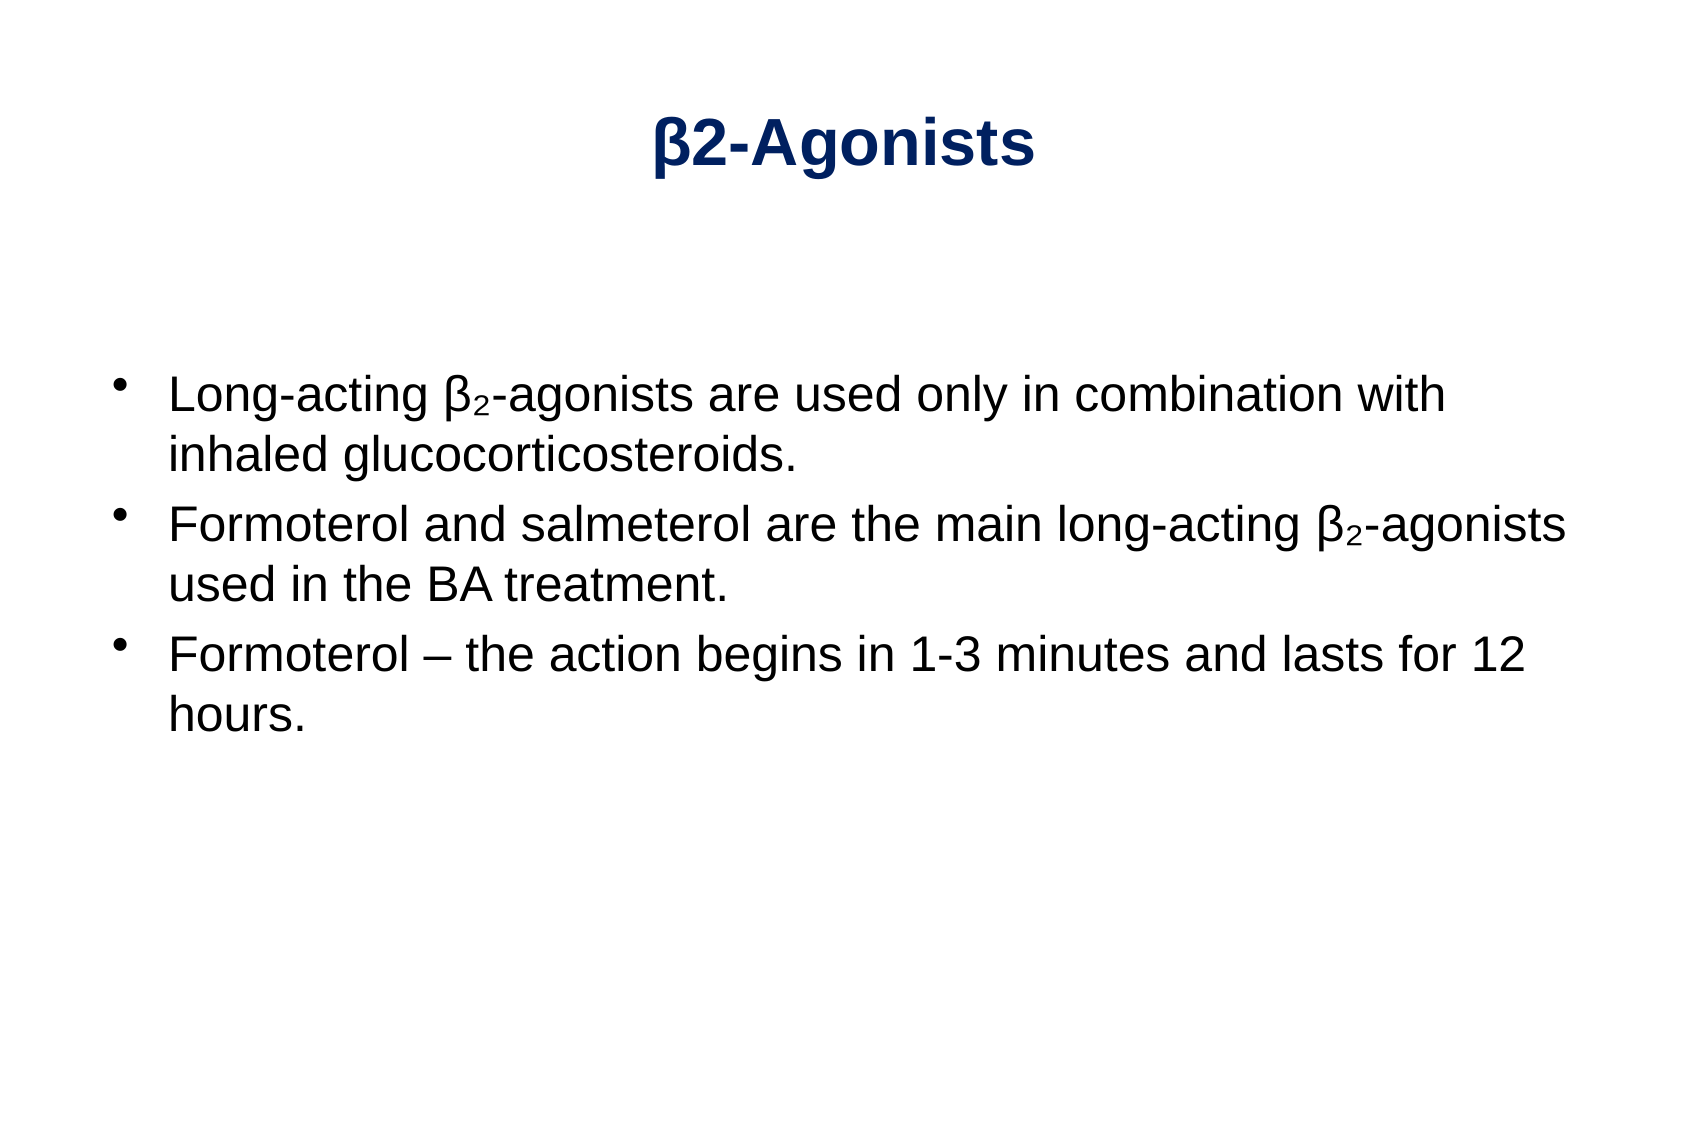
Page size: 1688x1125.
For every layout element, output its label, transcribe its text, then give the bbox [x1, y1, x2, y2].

list Long-acting β₂-agonists are used only in combination with inhaled glucocorticosteroids. Formoterol and salmeterol are the main long-acting β₂-agonists used in the BA treatment. Formoterol – the action begins in 1-3 minutes and lasts for 12 hours. [96, 283, 1616, 1026]
title β2-Аgonists [84, 45, 1604, 233]
